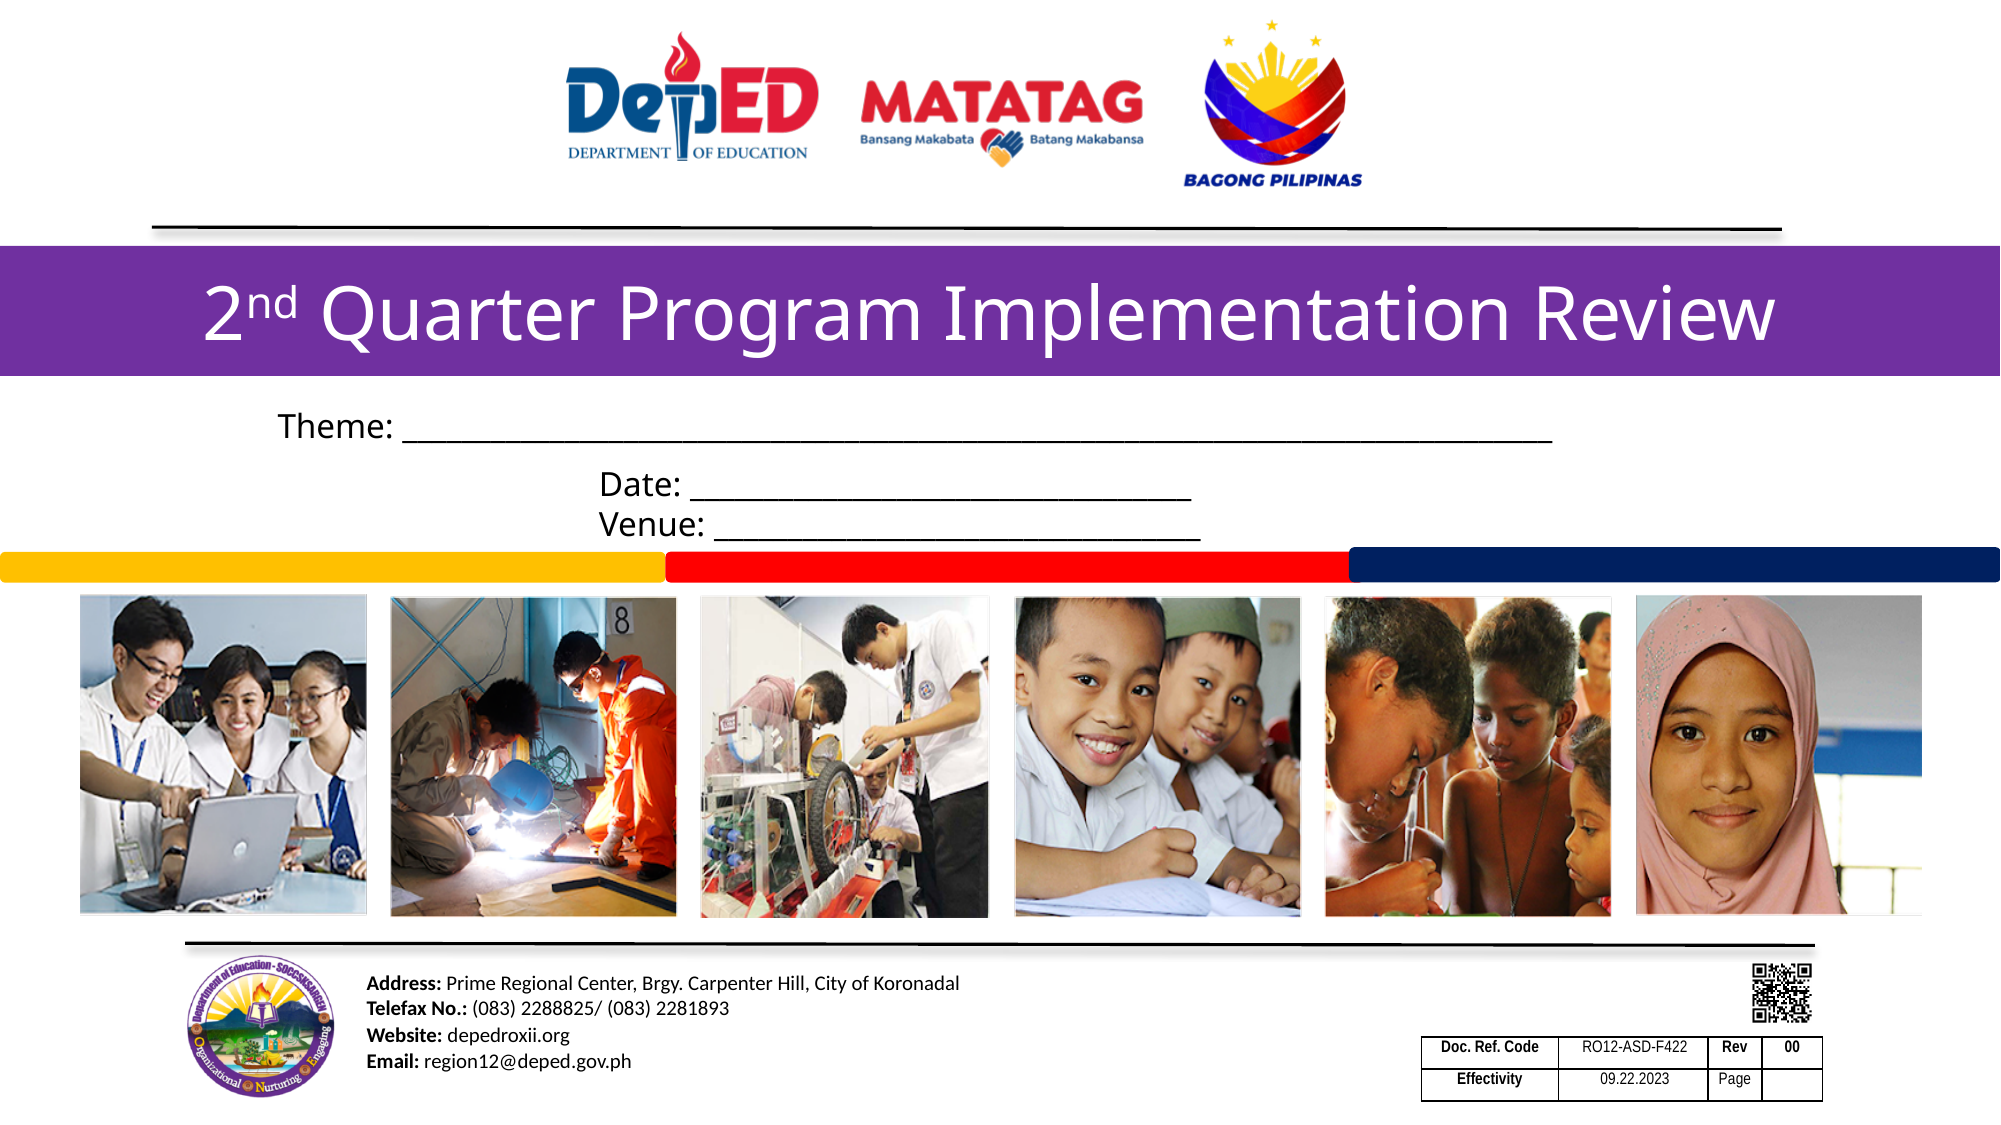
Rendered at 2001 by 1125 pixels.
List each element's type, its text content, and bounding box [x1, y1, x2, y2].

table_cell Page [1709, 1070, 1761, 1100]
text_box Theme: ______________________________________________________________________________ [262, 398, 1967, 453]
picture [173, 950, 352, 1099]
table_header 00 [1763, 1038, 1822, 1068]
table_cell [1763, 1070, 1822, 1100]
table_header RO12-ASD-F422 [1559, 1038, 1707, 1068]
text_box [0, 550, 666, 584]
text_box Date: __________________________________ Venue: _________________________________ [584, 455, 1416, 551]
text_box Address: Prime Regional Center, Brgy. Carpenter Hill, City of Koronadal Telefax No.: (083) 2288825/ (083) 2281893 Website: depedroxii.org Email: region12@deped.gov.ph [352, 962, 1016, 1084]
table_cell Effectivity [1422, 1070, 1558, 1100]
text_box [665, 551, 1353, 583]
picture [80, 594, 1922, 919]
table_cell 09.22.2023 [1559, 1070, 1707, 1100]
table_header Doc. Ref. Code [1422, 1038, 1558, 1068]
text_box [1348, 547, 2000, 583]
picture [566, 0, 1365, 213]
text_box 2nd Quarter Program Implementation Review [0, 245, 2000, 376]
picture [1752, 963, 1812, 1023]
table_header Rev [1709, 1038, 1761, 1068]
